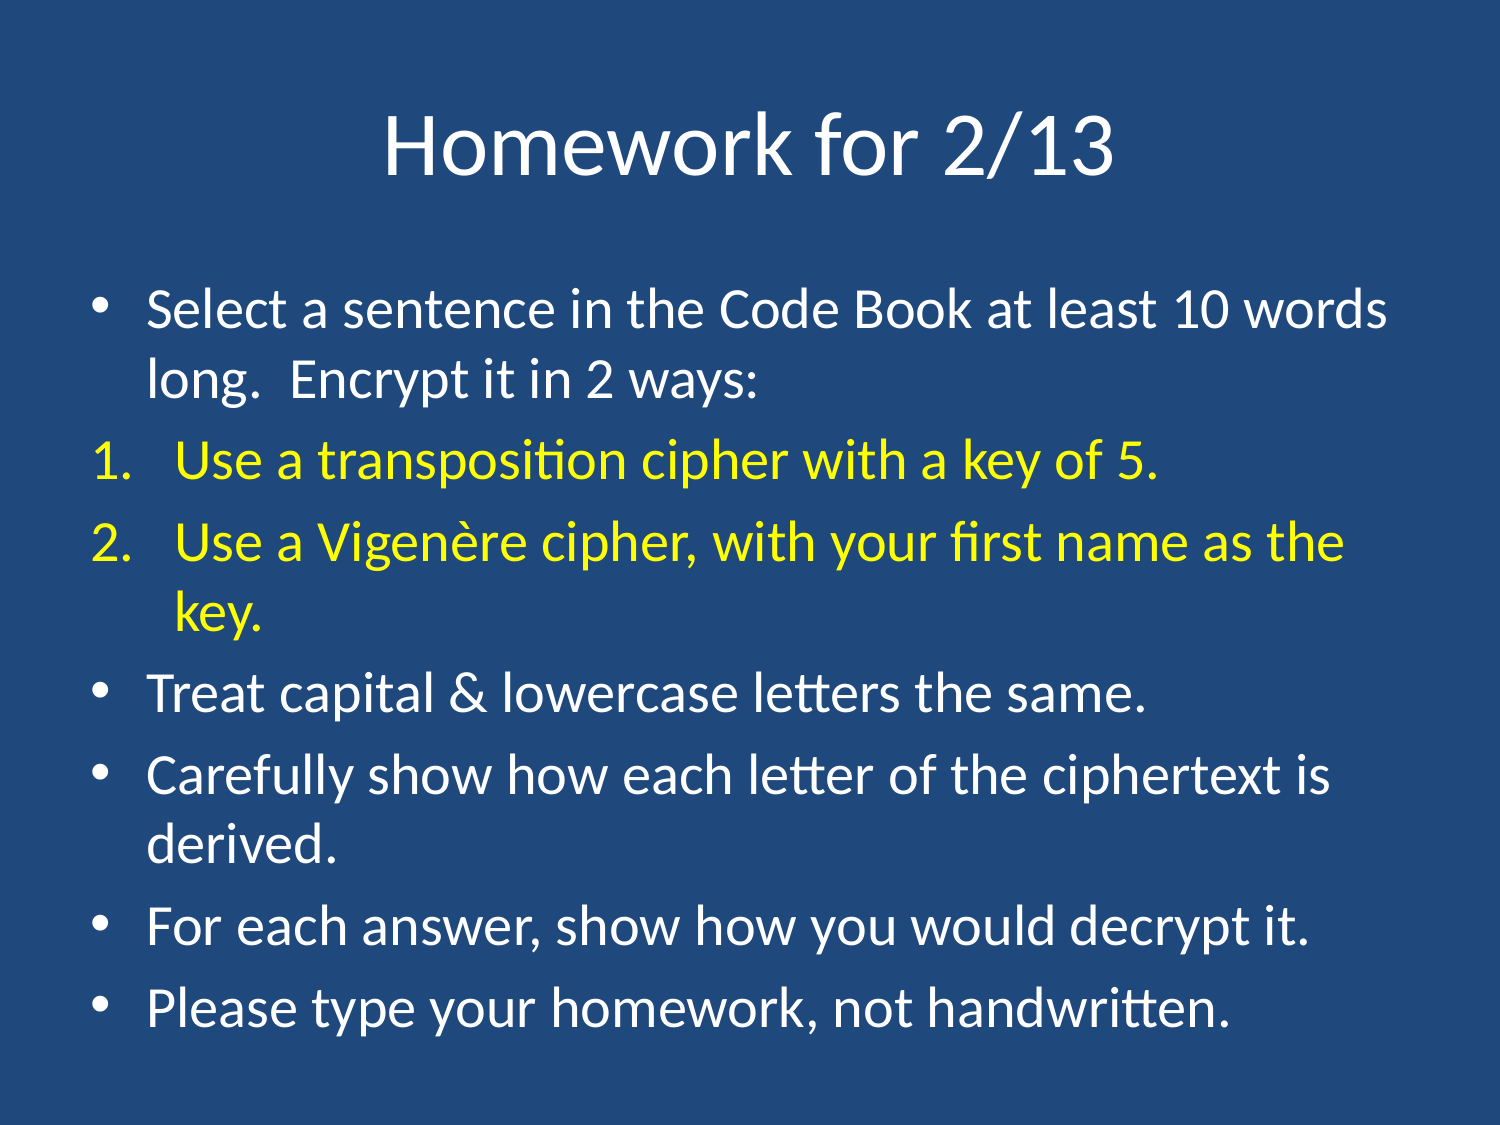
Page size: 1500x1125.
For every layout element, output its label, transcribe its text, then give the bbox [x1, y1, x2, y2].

title Homework for 2/13 [75, 45, 1425, 233]
list Select a sentence in the Code Book at least 10 words long. Encrypt it in 2 ways: Use a transposition cipher with a key of 5. Use a Vigenère cipher, with your first name as the key. Treat capital & lowercase letters the same. Carefully show how each letter of the ciphertext is derived. For each answer, show how you would decrypt it. Please type your homework, not handwritten. [75, 262, 1425, 1088]
